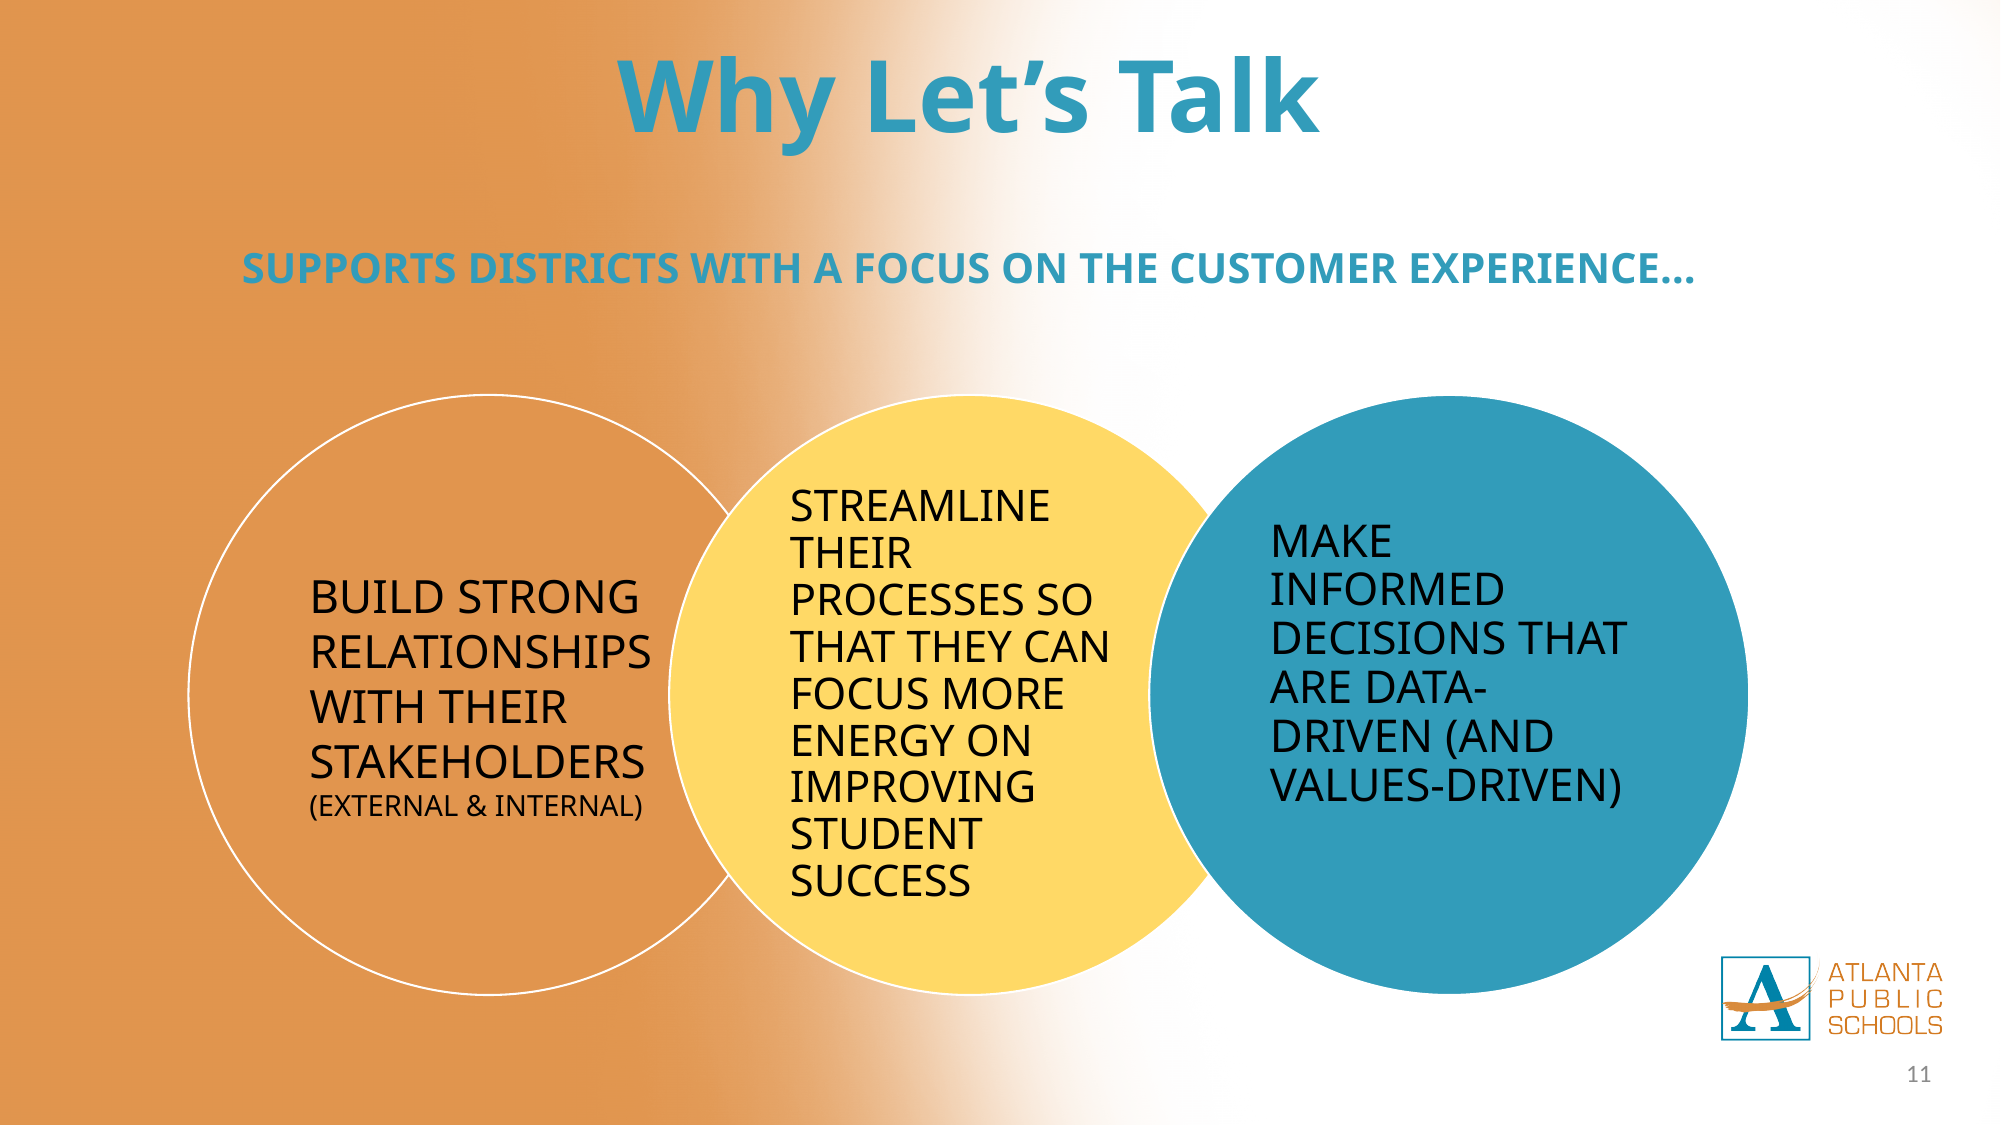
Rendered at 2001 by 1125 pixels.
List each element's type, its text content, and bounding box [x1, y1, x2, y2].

picture [0, 0, 2001, 1125]
slide_number 10 [1717, 1044, 1947, 1103]
text_box Why Let’s Talk [595, 25, 1344, 160]
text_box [188, 311, 1750, 1079]
list SUPPORTS DISTRICTS WITH A FOCUS ON THE CUSTOMER EXPERIENCE… [188, 240, 1750, 311]
